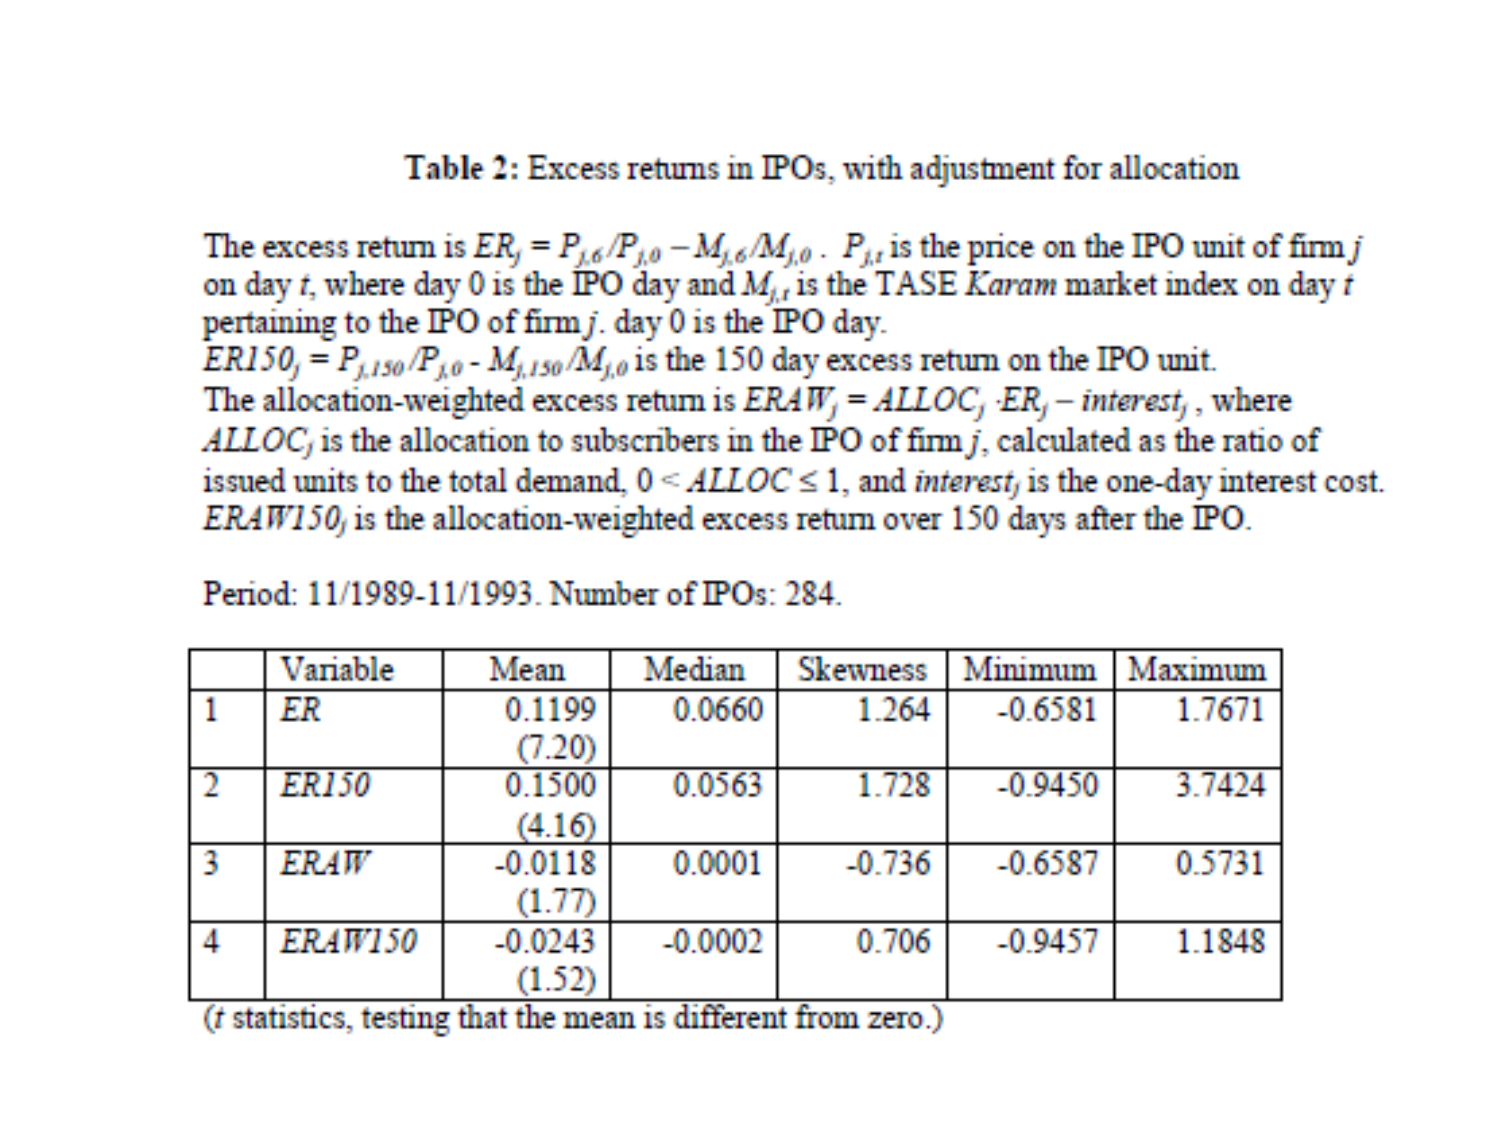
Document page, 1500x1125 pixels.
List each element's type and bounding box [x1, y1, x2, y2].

picture [162, 144, 1416, 1076]
